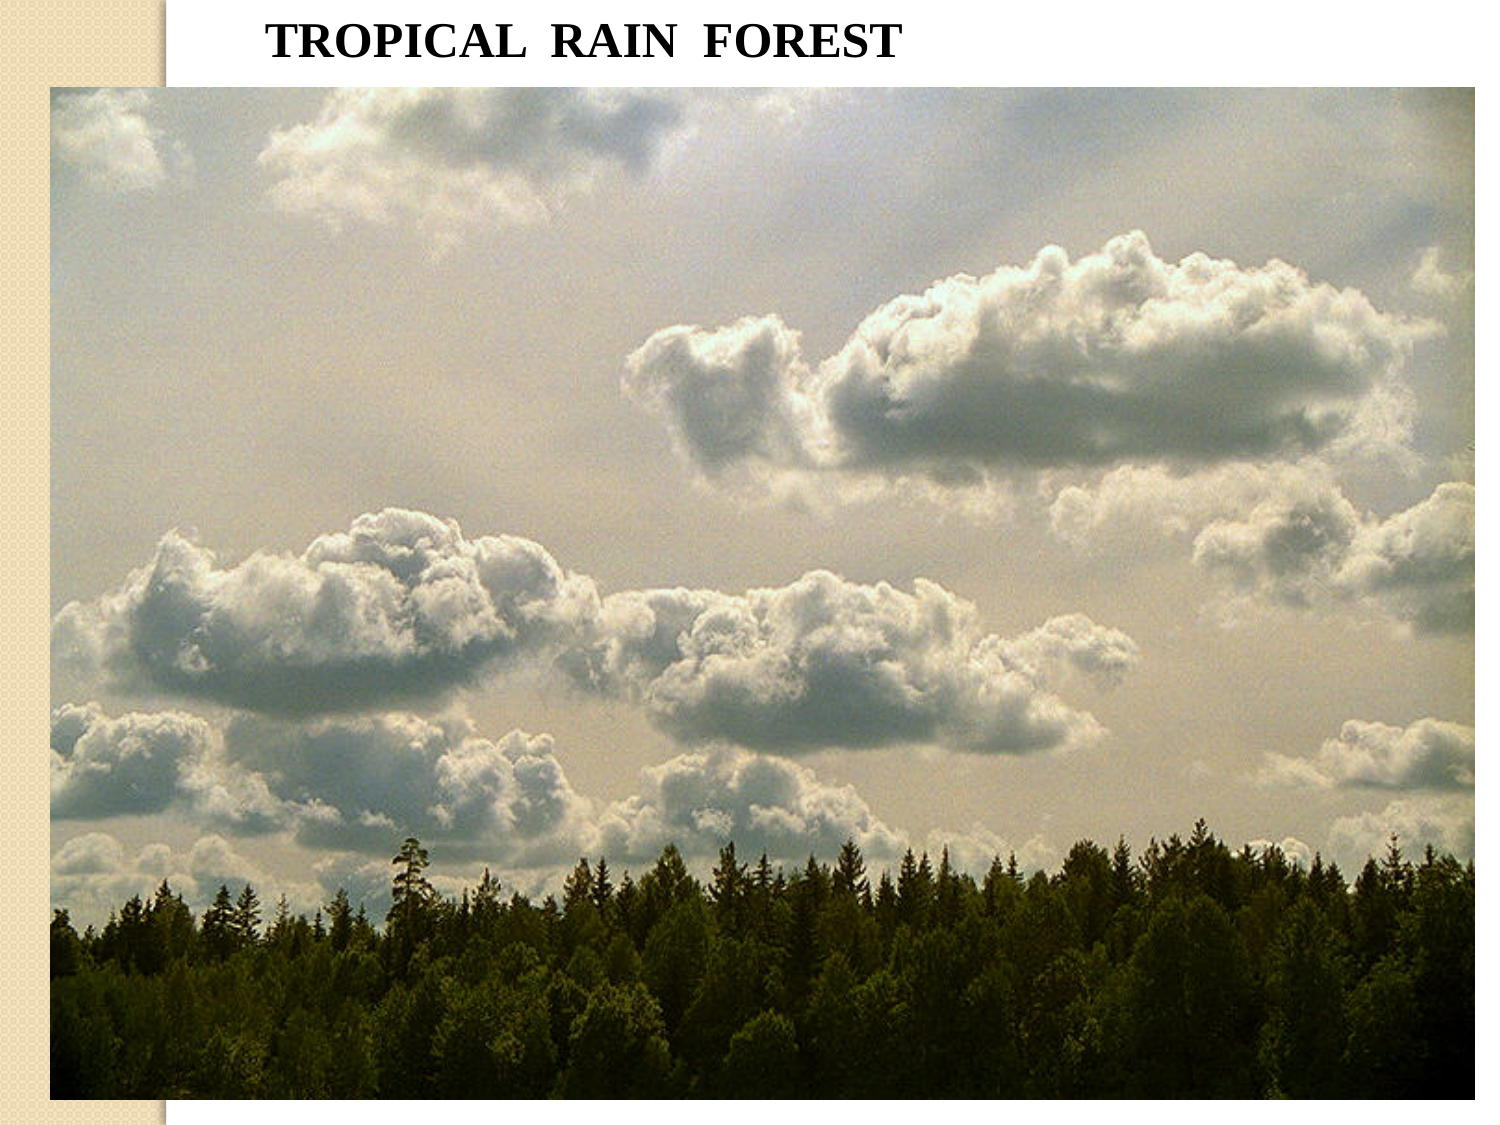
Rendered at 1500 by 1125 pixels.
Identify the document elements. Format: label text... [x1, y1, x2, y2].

text_box TROPICAL RAIN FOREST [99, 0, 1500, 135]
picture [49, 87, 1476, 1101]
